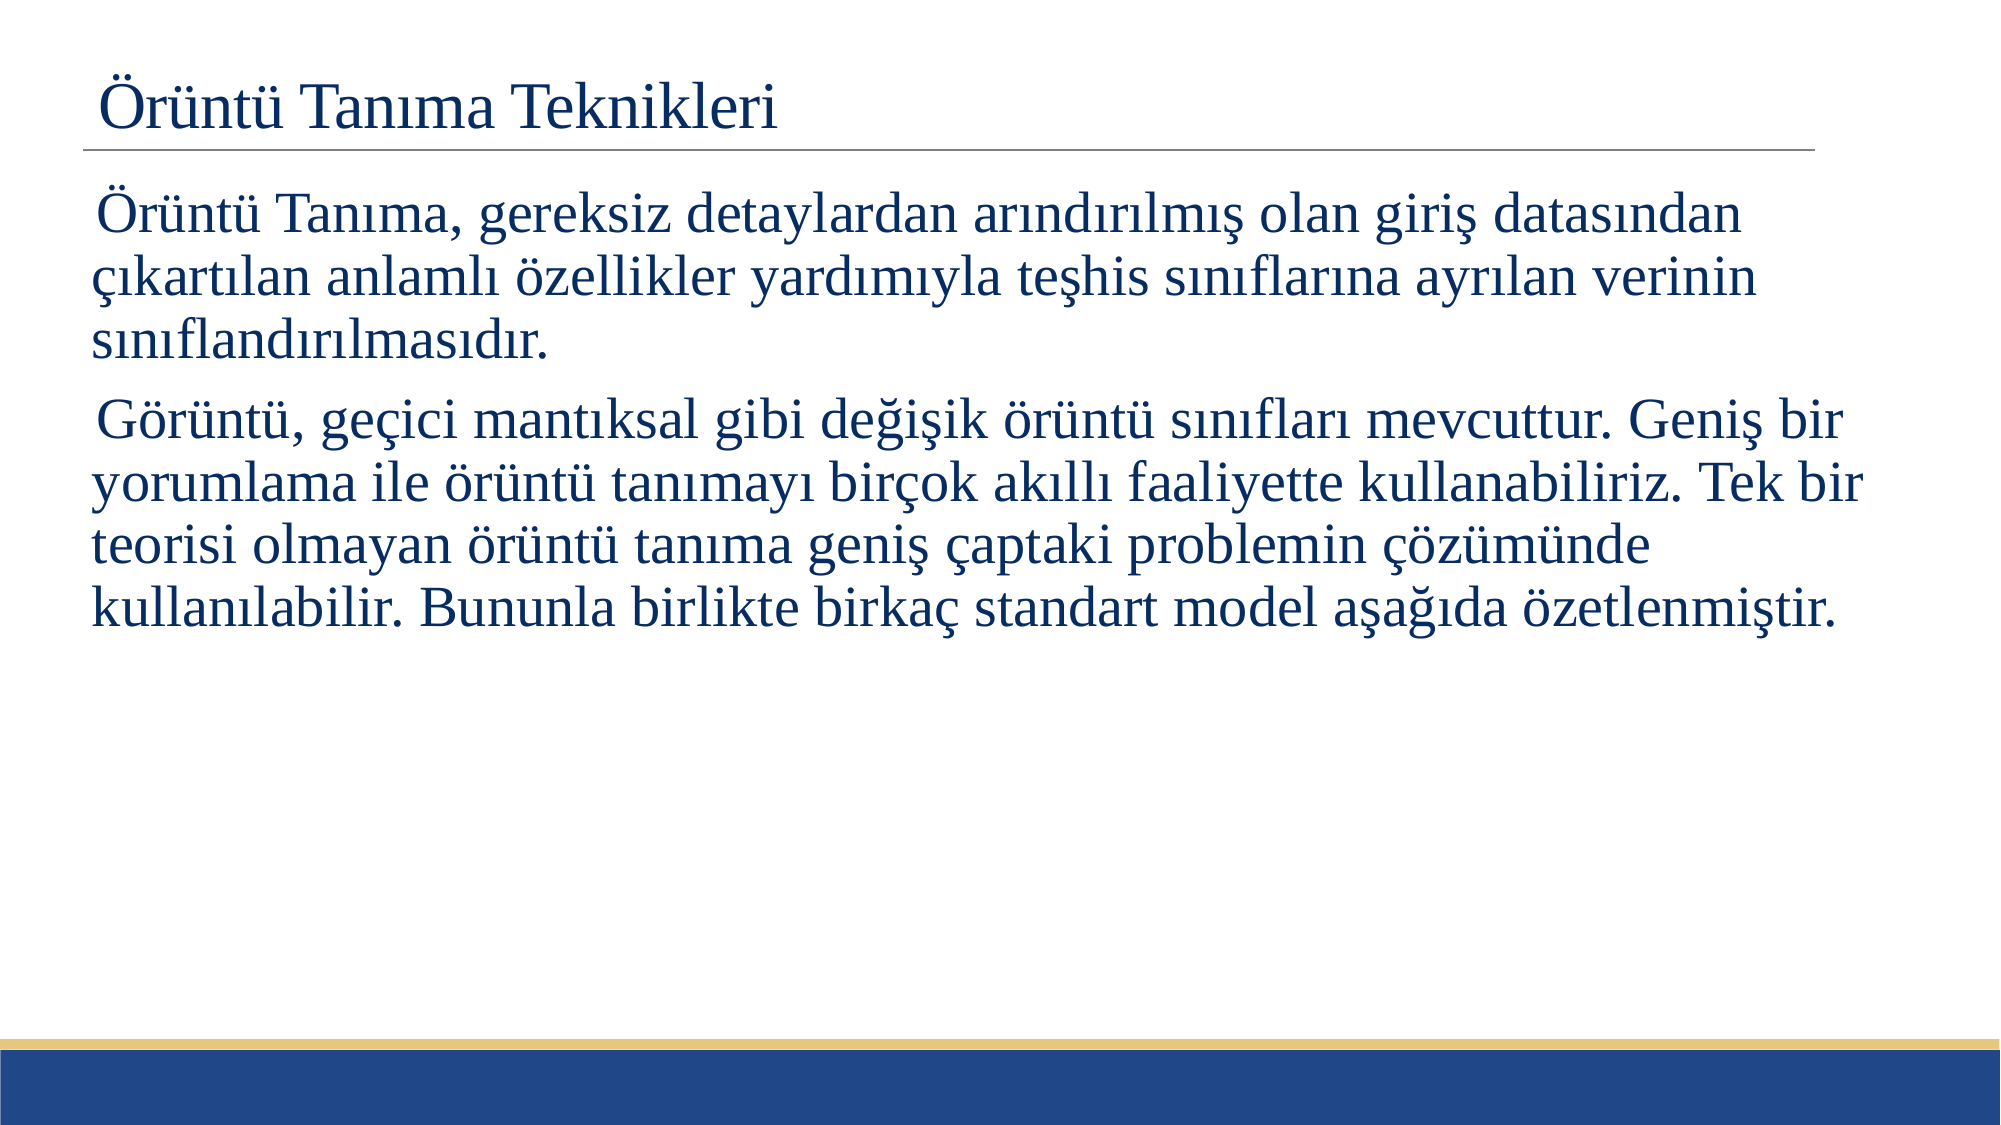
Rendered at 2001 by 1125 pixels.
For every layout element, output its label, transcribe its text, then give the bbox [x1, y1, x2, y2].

title Örüntü Tanıma Teknikleri [83, 47, 1830, 150]
list Örüntü Tanıma, gereksiz detaylardan arındırılmış olan giriş datasından çıkartılan anlamlı özellikler yardımıyla teşhis sınıflarına ayrılan verinin sınıflandırılmasıdır. Görüntü, geçici mantıksal gibi değişik örüntü sınıfları mevcuttur. Geniş bir yorumlama ile örüntü tanımayı birçok akıllı faaliyette kullanabiliriz. Tek bir teorisi olmayan örüntü tanıma geniş çaptaki problemin çözümünde kullanılabilir. Bununla birlikte birkaç standart model aşağıda özetlenmiştir. [83, 174, 1917, 963]
